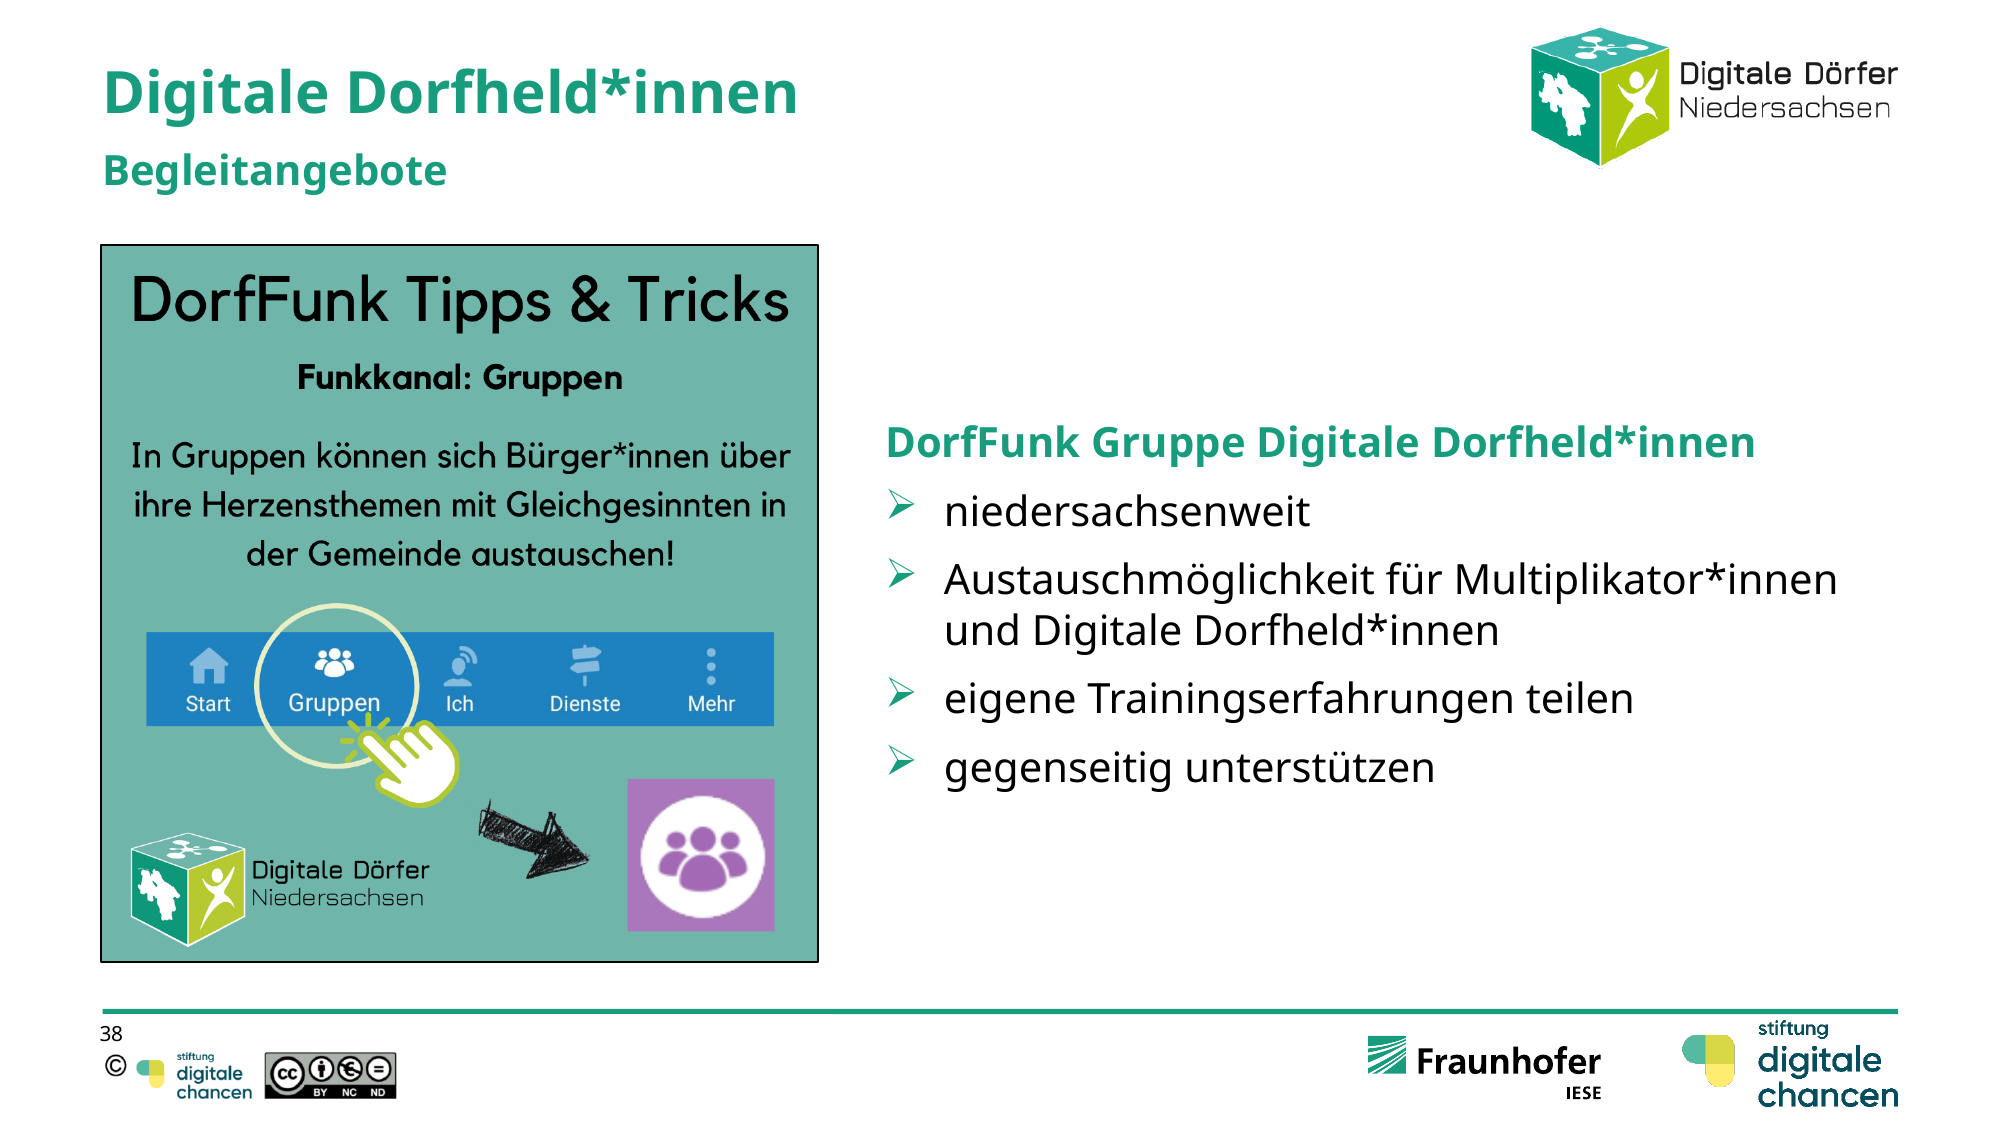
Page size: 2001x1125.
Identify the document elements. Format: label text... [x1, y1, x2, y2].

picture [101, 245, 818, 962]
picture [1682, 1020, 1898, 1107]
picture [1529, 126, 1898, 143]
title Digitale Dorfheld*innen [102, 54, 1898, 126]
picture [1529, 26, 1898, 54]
picture [102, 1045, 399, 1106]
subtitle Begleitangebote [102, 143, 1898, 201]
list DorfFunk Gruppe Digitale Dorfheld*innen niedersachsenweit Austauschmöglichkeit für Multiplikator*innen und Digitale Dorfheld*innen eigene Trainingserfahrungen teilen gegenseitig unterstützen [885, 218, 1898, 988]
